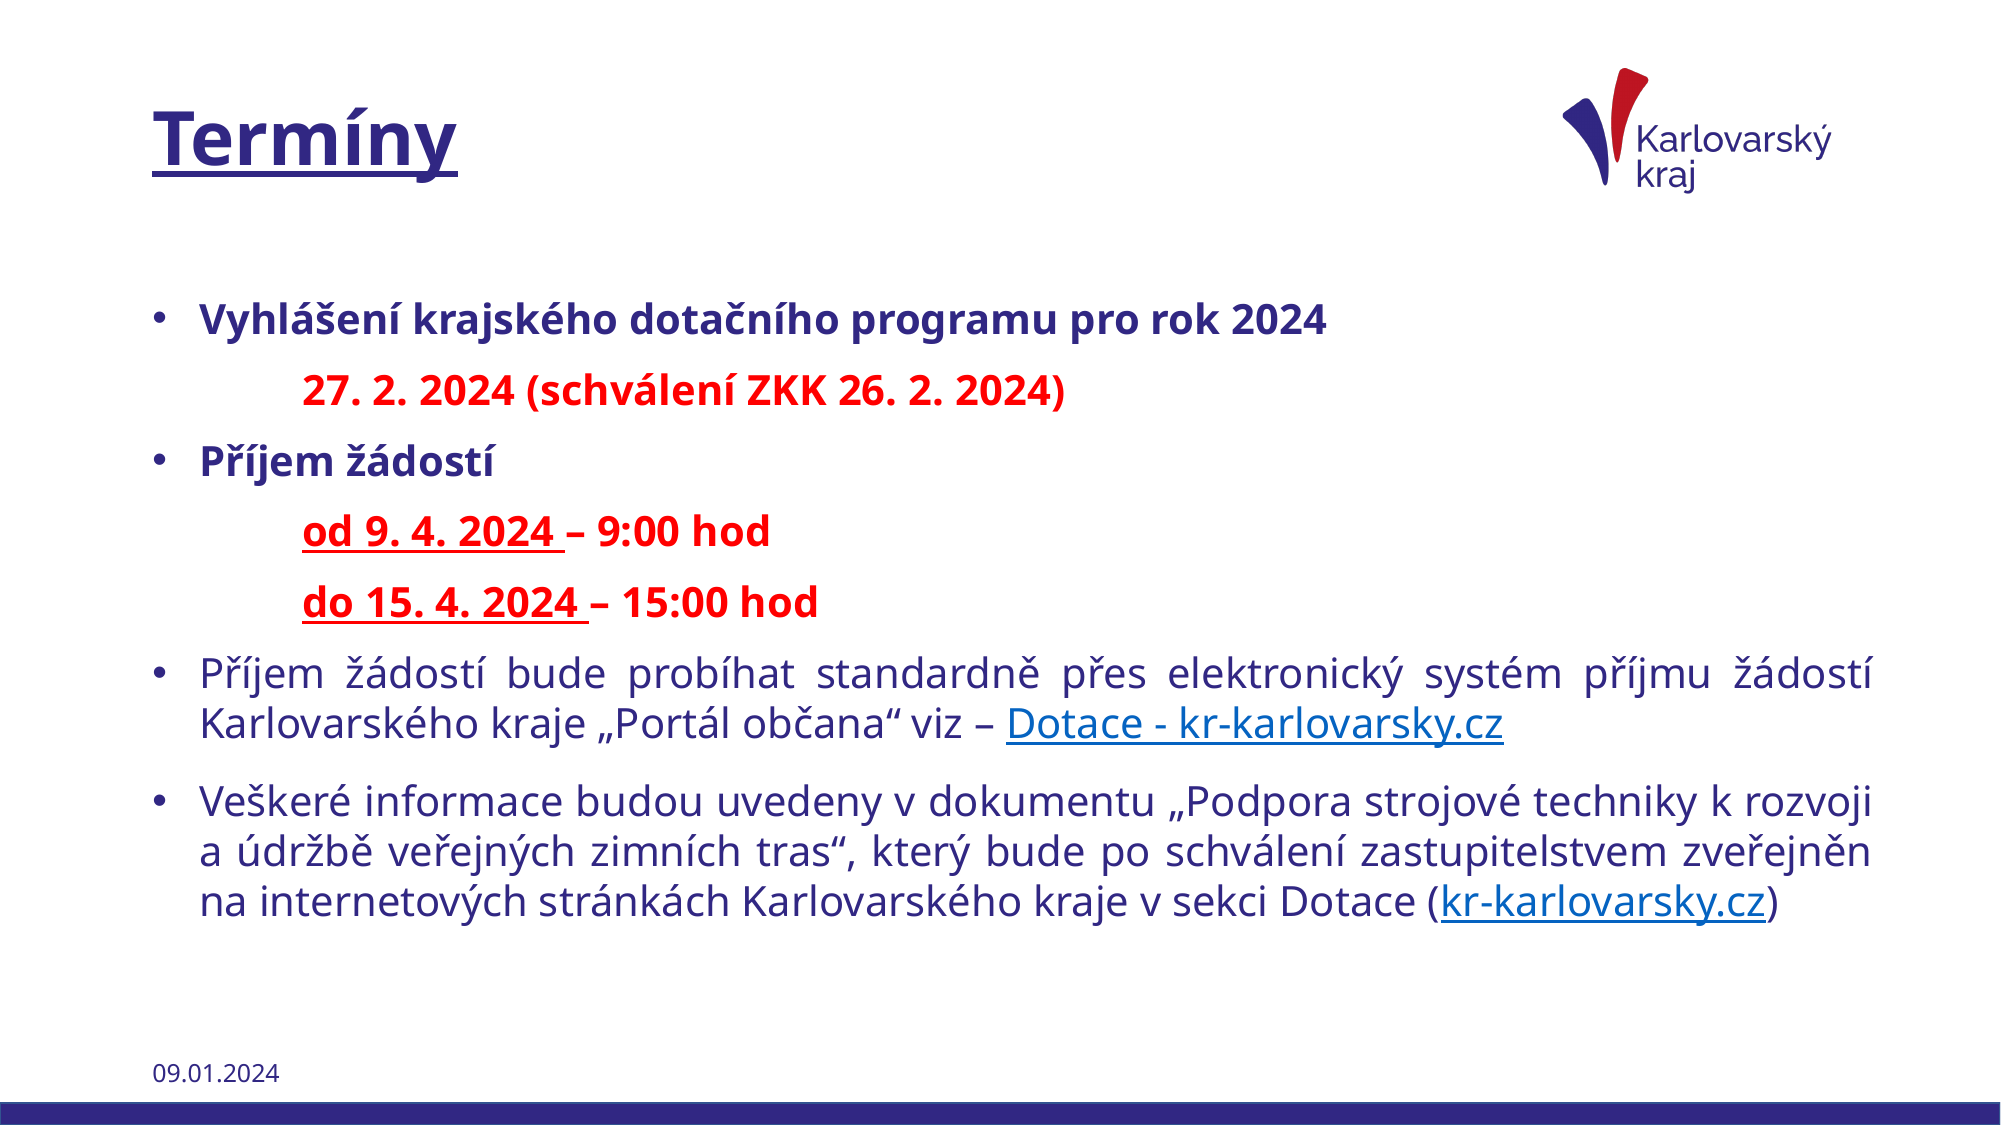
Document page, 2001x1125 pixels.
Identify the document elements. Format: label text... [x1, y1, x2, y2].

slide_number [137, 1042, 588, 1103]
picture [1529, 43, 1862, 218]
list Vyhlášení krajského dotačního programu pro rok 2024 27. 2. 2024 (schválení ZKK 26. 2. 2024) Příjem žádostí od 9. 4. 2024 – 9:00 hod do 15. 4. 2024 – 15:00 hod Příjem žádostí bude probíhat standardně přes elektronický systém příjmu žádostí Karlovarského kraje „Portál občana“ viz – Dotace - kr-karlovarsky.cz Veškeré informace budou uvedeny v dokumentu „Podpora strojové techniky k rozvoji a údržbě veřejných zimních tras“, který bude po schválení zastupitelstvem zveřejněn na internetových stránkách Karlovarského kraje v sekci Dotace (kr-karlovarsky.cz) [137, 219, 1889, 1073]
title Termíny [137, 101, 1514, 190]
